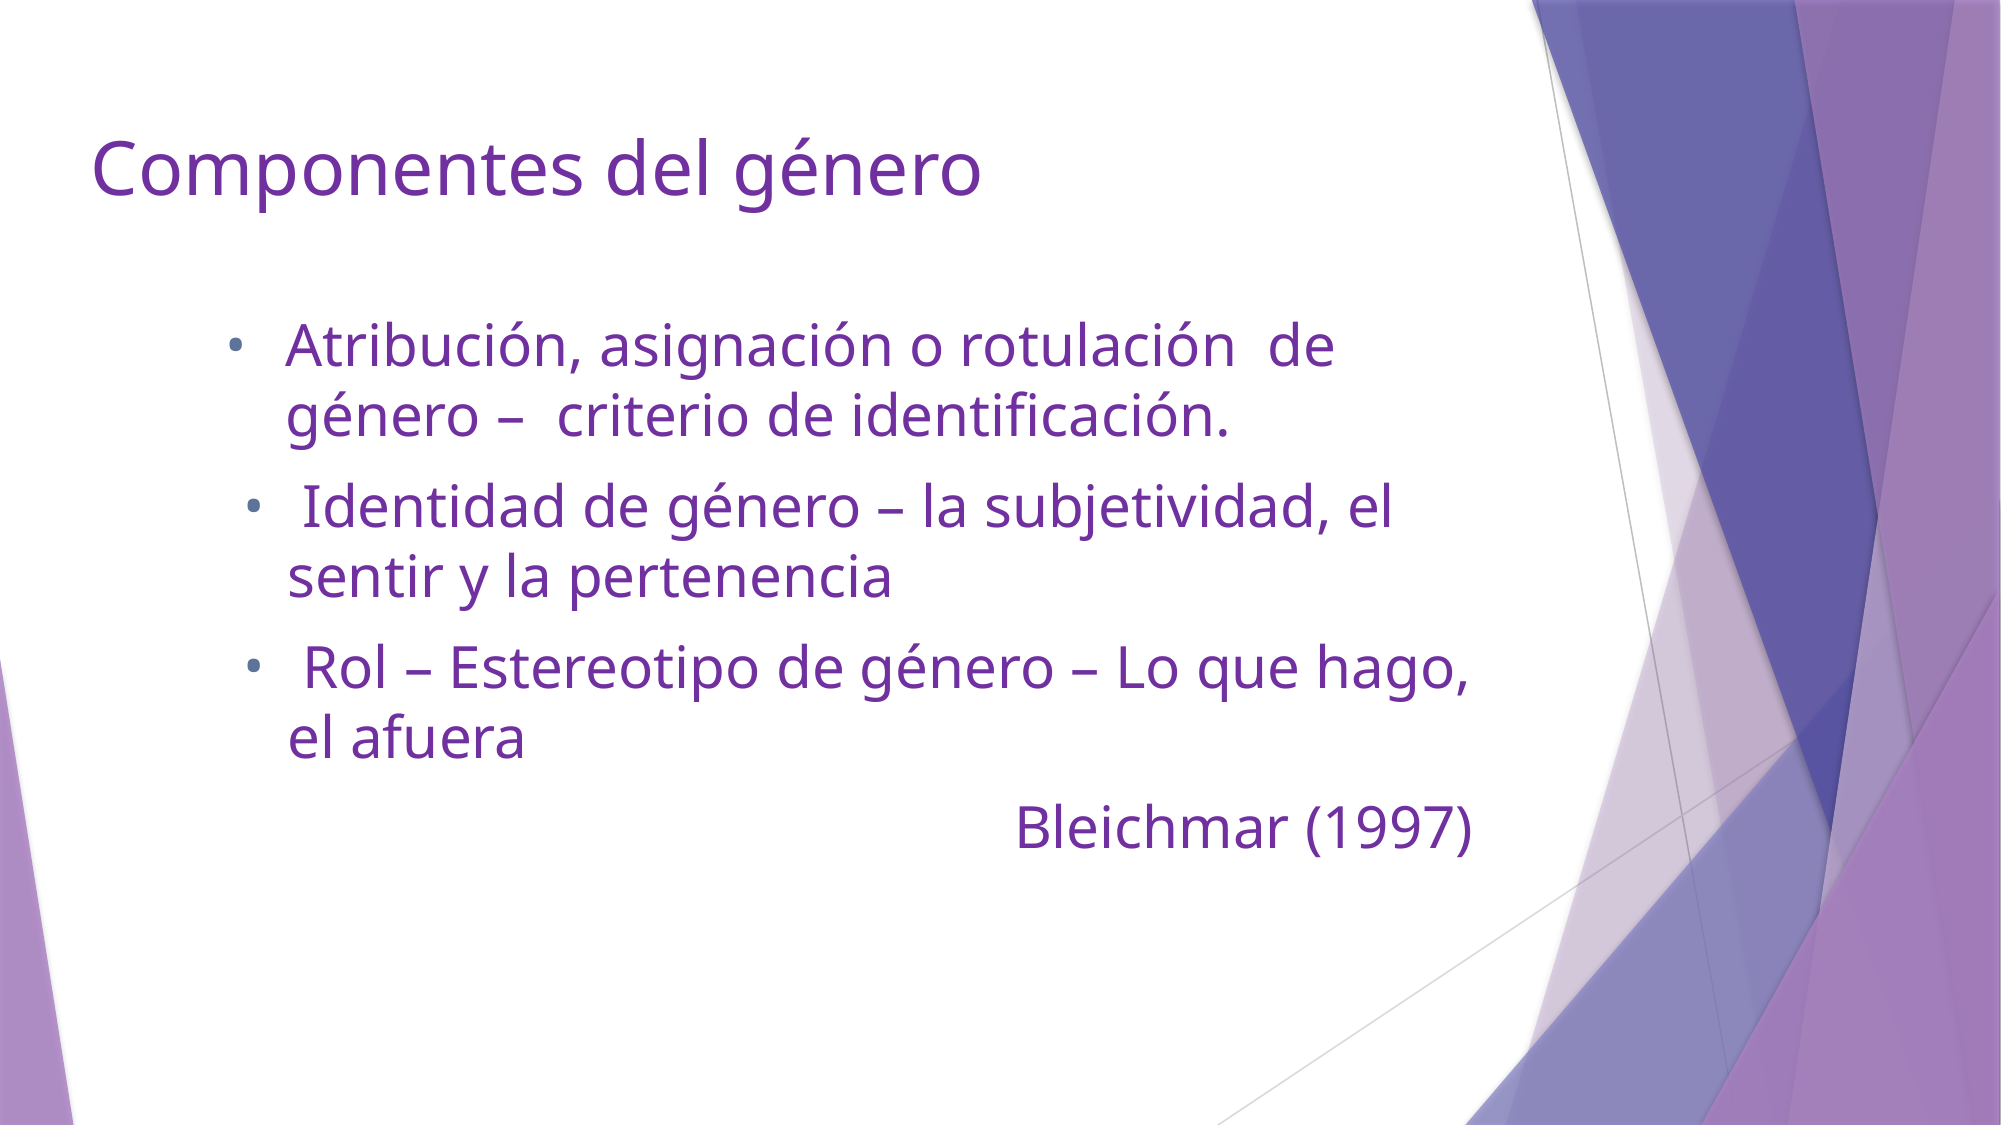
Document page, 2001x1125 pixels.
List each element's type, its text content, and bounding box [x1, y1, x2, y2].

title Componentes del género [75, 113, 1405, 301]
list Atribución, asignación o rotulación de género – criterio de identificación. Identidad de género – la subjetividad, el sentir y la pertenencia Rol – Estereotipo de género – Lo que hago, el afuera Bleichmar (1997) [212, 300, 1489, 1057]
